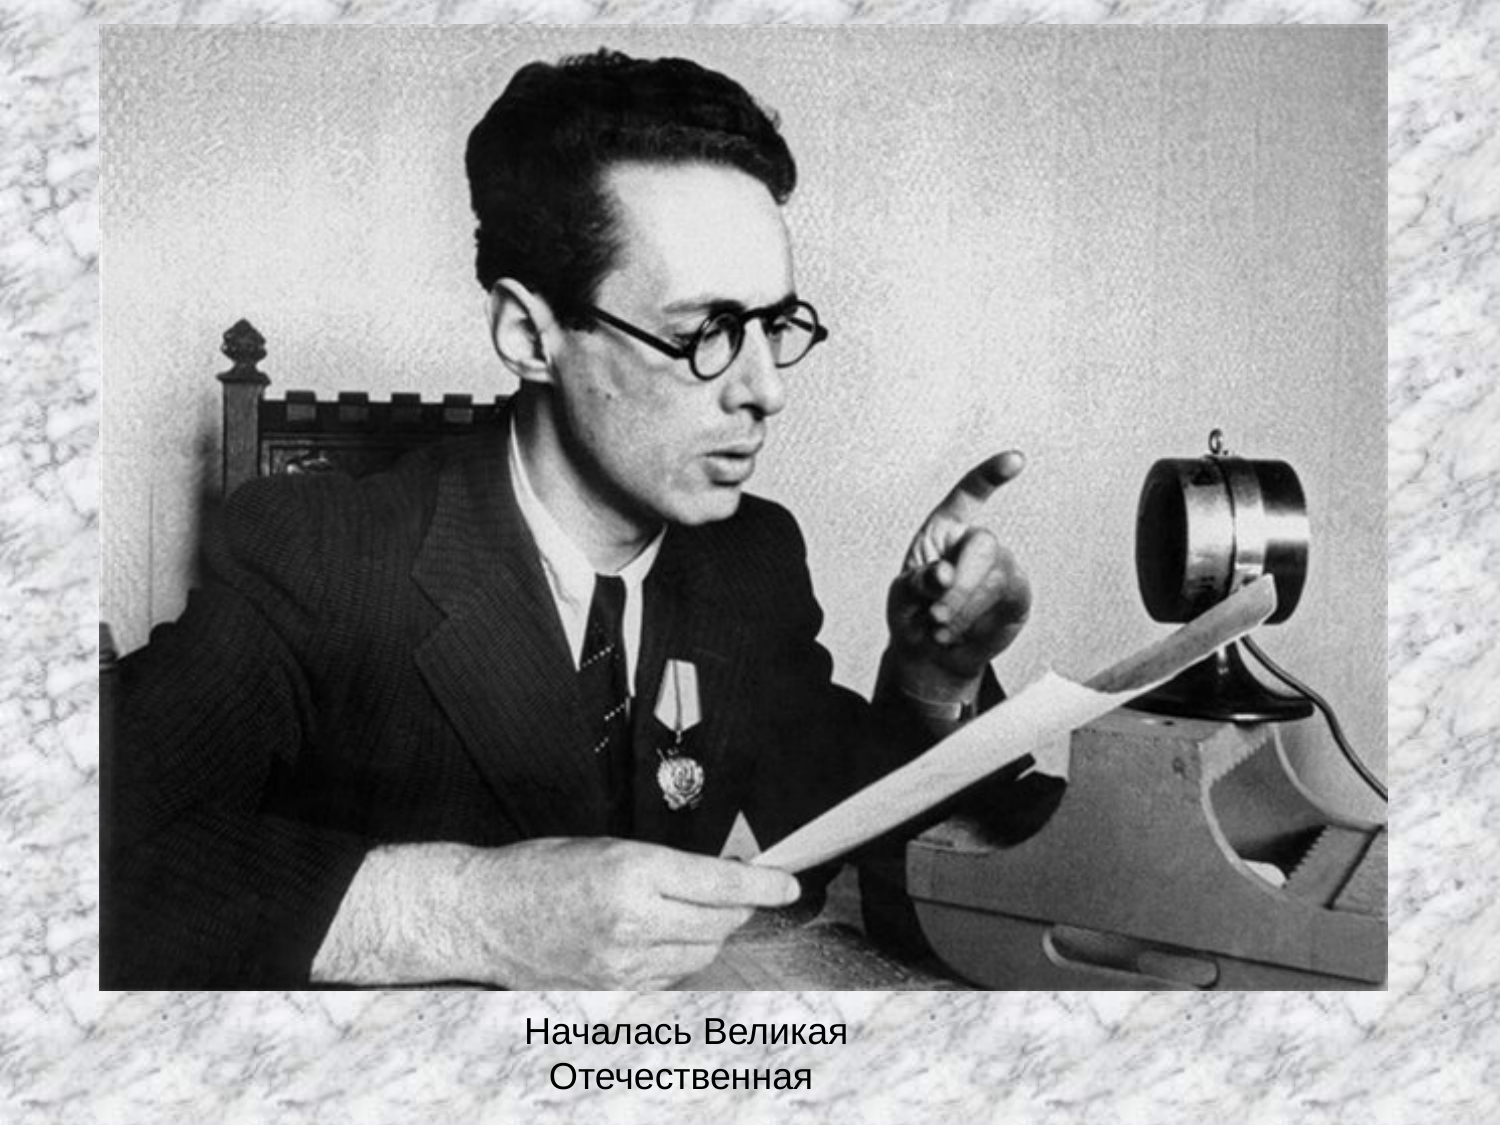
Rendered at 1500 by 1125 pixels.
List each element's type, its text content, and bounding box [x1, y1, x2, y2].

picture [0, 0, 1500, 1125]
text_box Началась Великая Отечественная [362, 1000, 1000, 1105]
